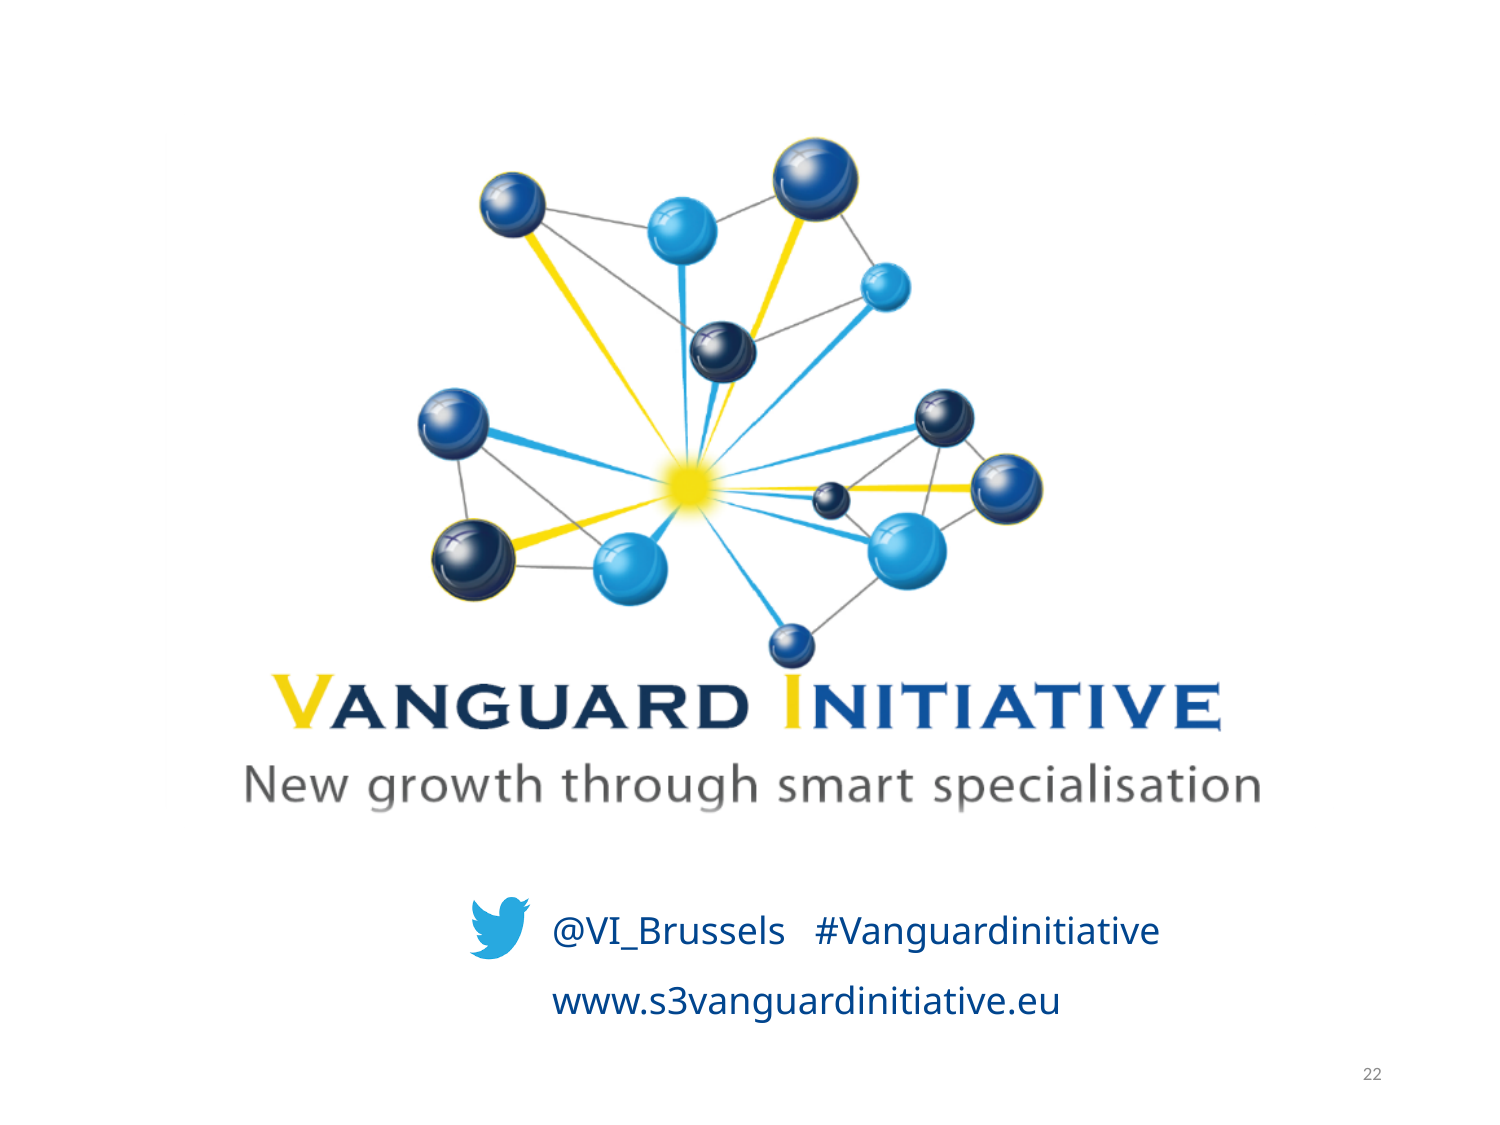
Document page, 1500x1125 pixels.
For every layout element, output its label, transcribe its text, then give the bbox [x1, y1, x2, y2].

picture [165, 113, 1335, 829]
text_box www.s3vanguardinitiative.eu [537, 969, 1140, 1030]
slide_number 22 [1059, 1042, 1397, 1103]
picture [462, 894, 536, 960]
text_box @VI_Brussels #Vanguardinitiative [537, 899, 1199, 959]
